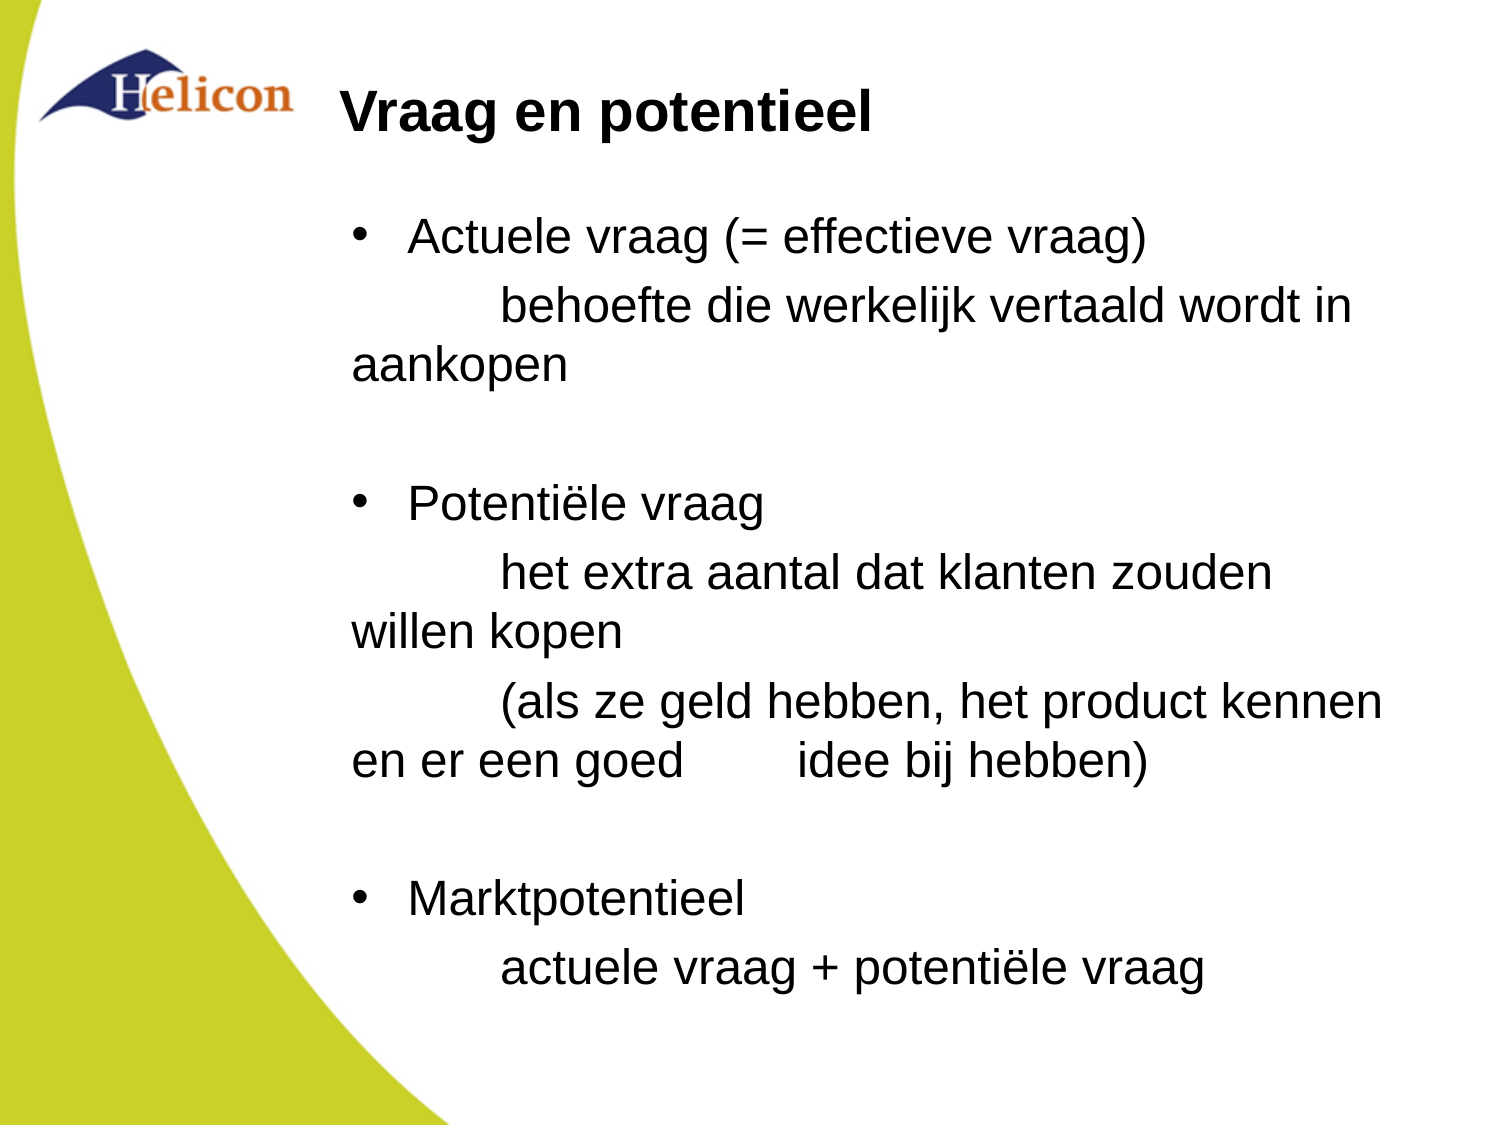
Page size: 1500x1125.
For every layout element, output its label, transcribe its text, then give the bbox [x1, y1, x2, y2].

title Vraag en potentieel [324, 54, 1415, 161]
list Actuele vraag (= effectieve vraag) behoefte die werkelijk vertaald wordt in aankopen Potentiële vraag het extra aantal dat klanten zouden willen kopen (als ze geld hebben, het product kennen en er een goed idee bij hebben) Marktpotentieel actuele vraag + potentiële vraag [336, 196, 1425, 1005]
picture [0, 0, 1500, 1125]
